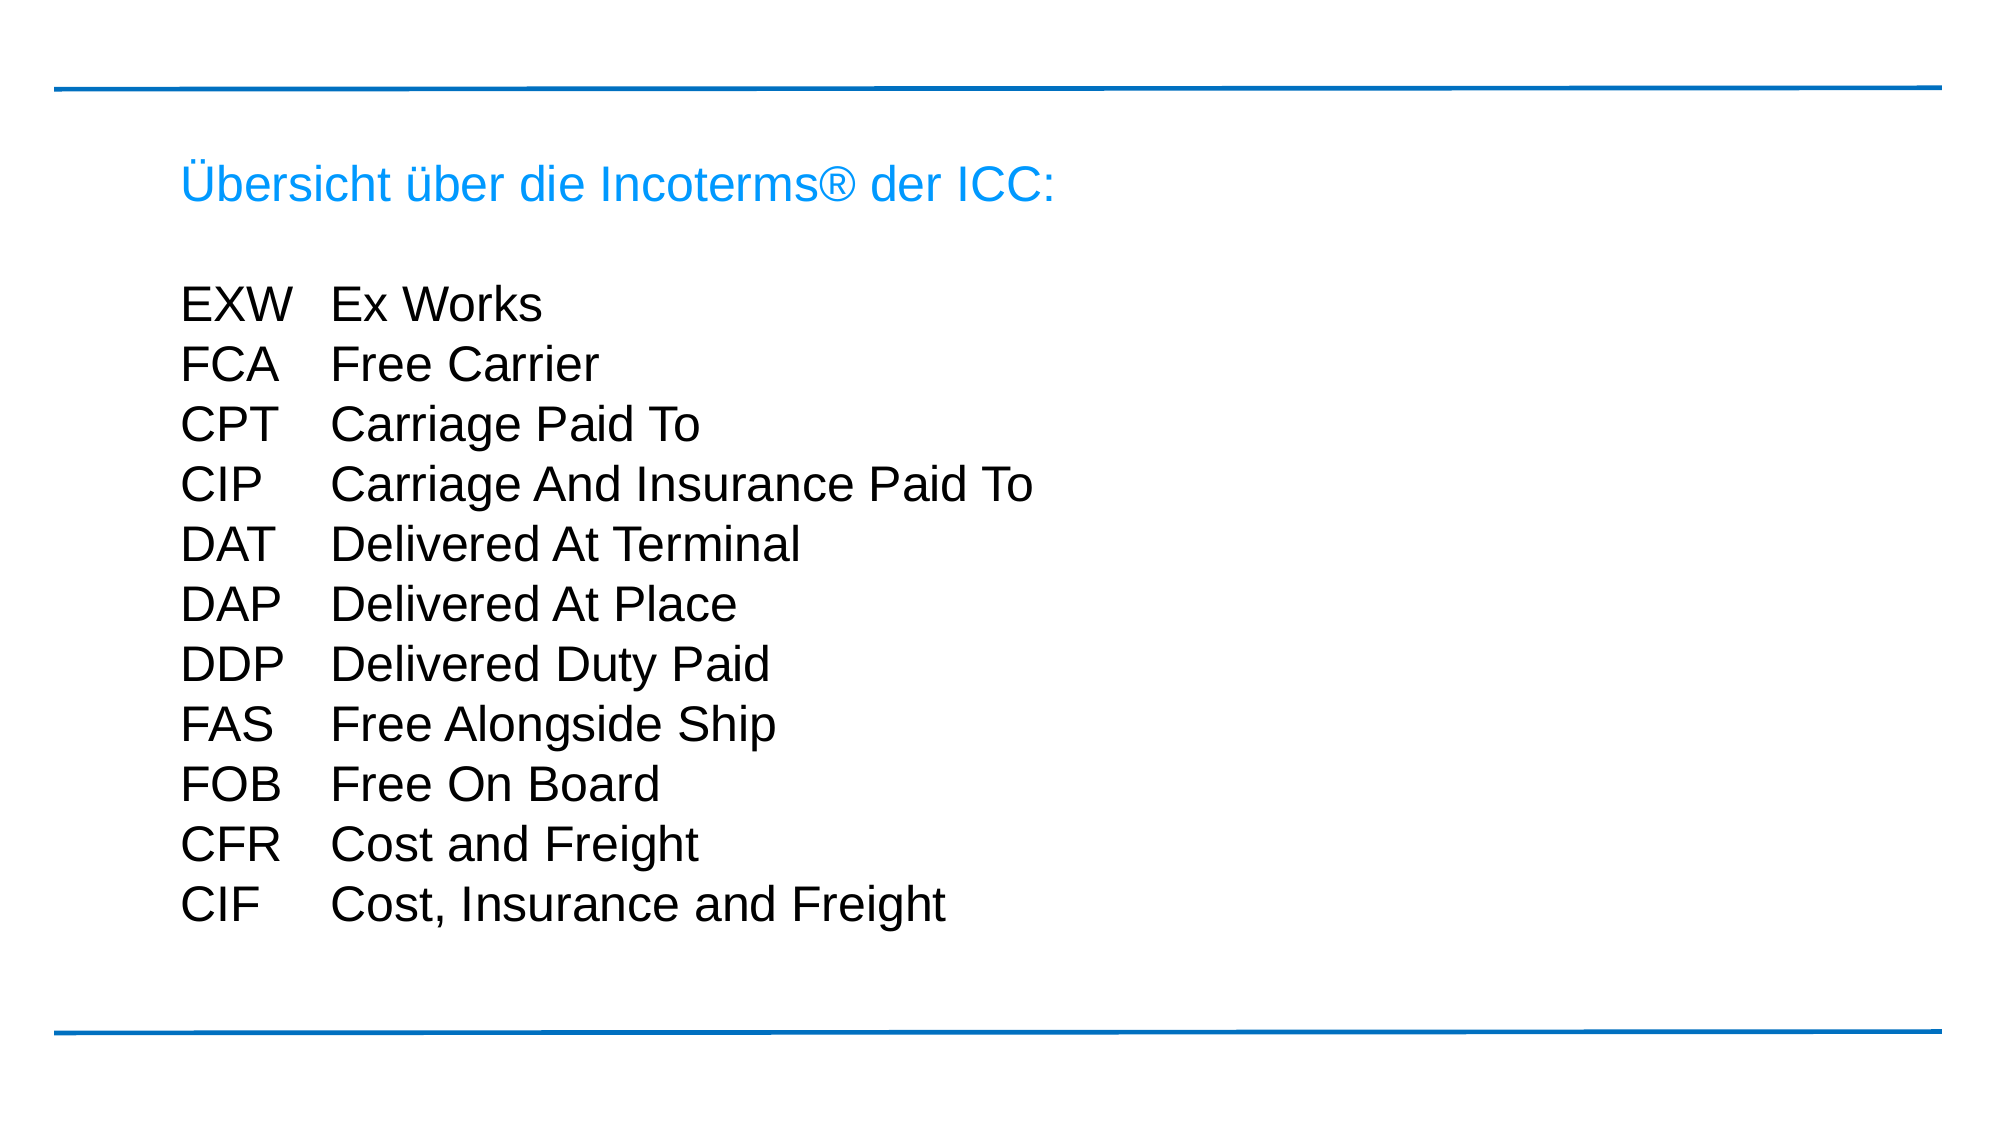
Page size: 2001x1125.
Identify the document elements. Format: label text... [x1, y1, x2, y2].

text_box Übersicht über die Incoterms® der ICC: EXW Ex Works FCA Free Carrier CPT Carriage Paid To CIP Carriage And Insurance Paid To DAT Delivered At Terminal DAP Delivered At Place DDP Delivered Duty Paid FAS Free Alongside Ship FOB Free On Board CFR Cost and Freight CIF Cost, Insurance and Freight [165, 143, 1166, 939]
